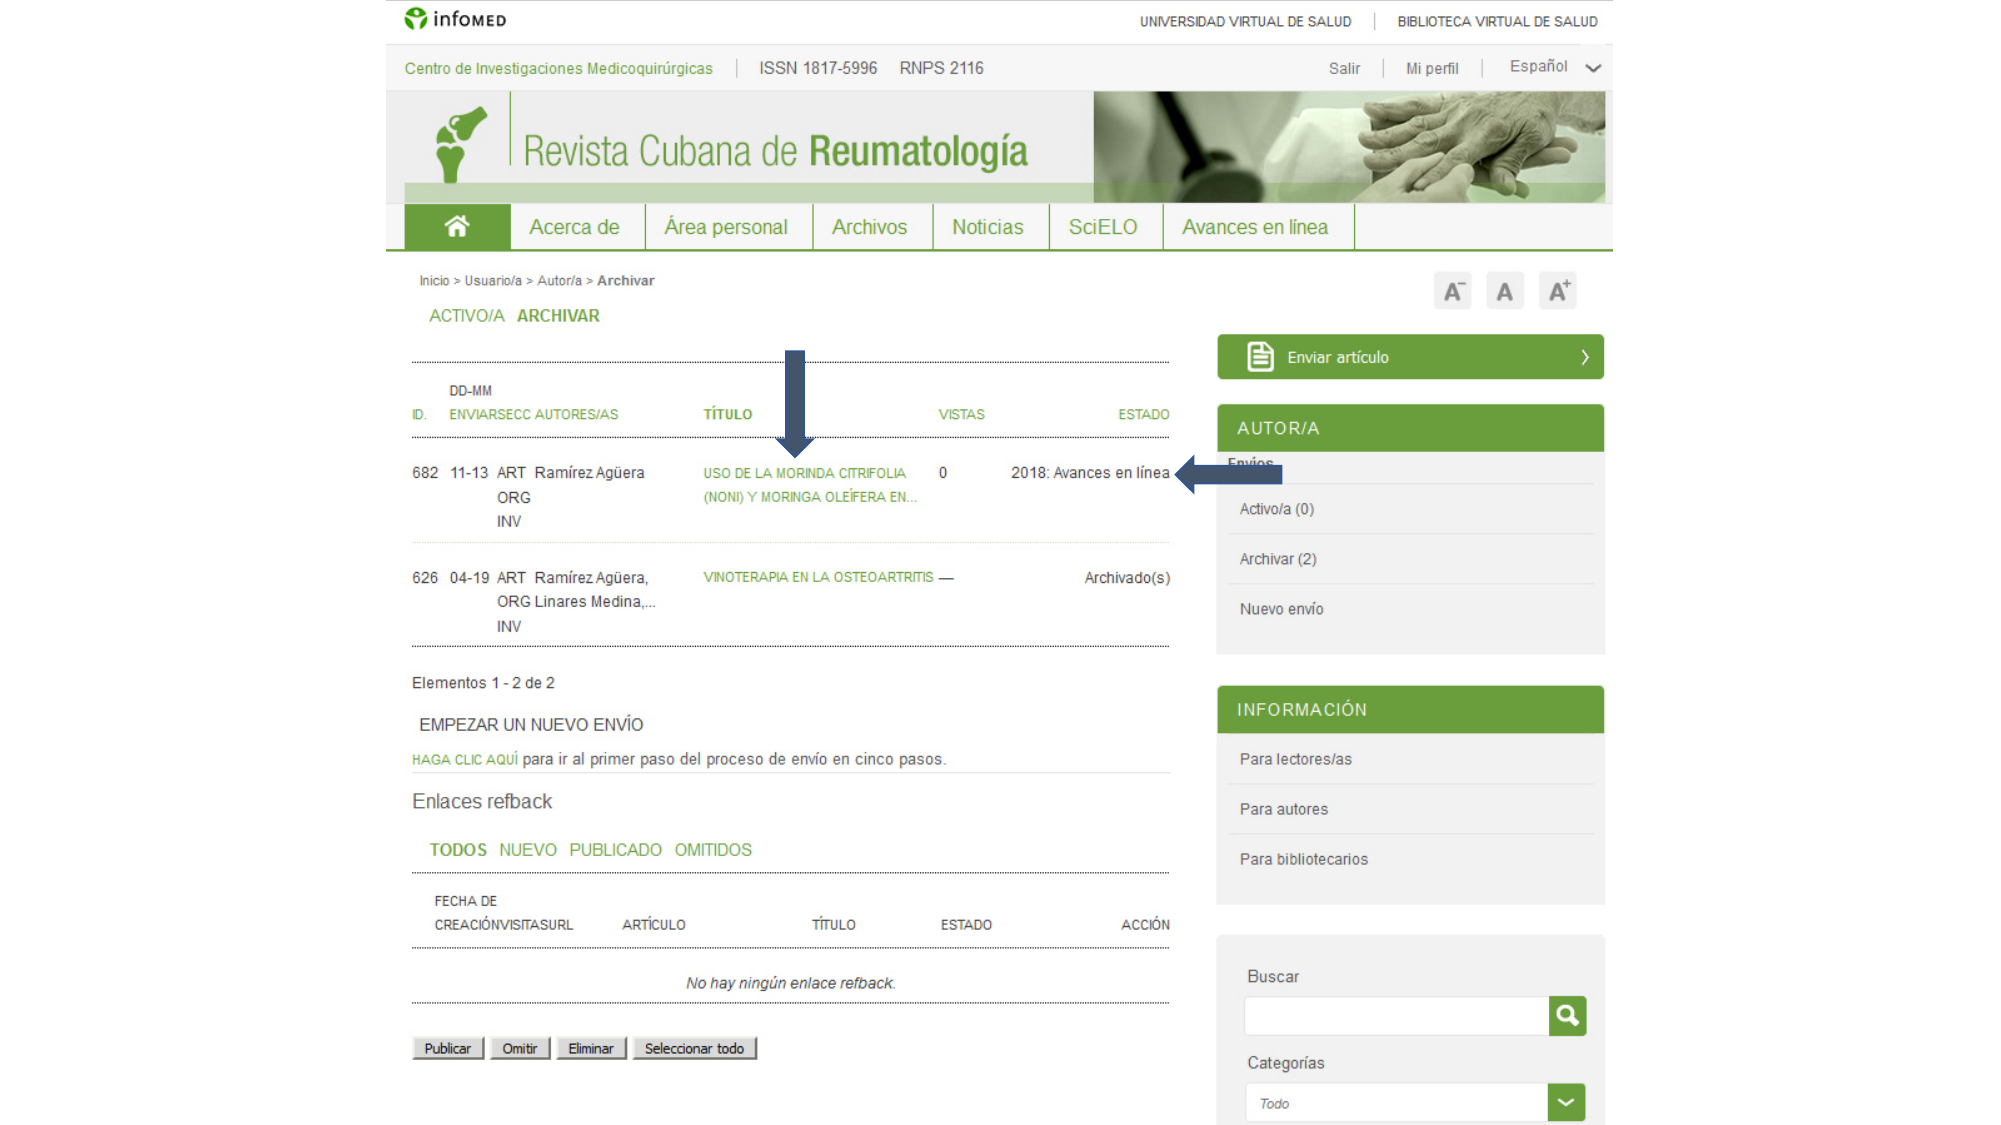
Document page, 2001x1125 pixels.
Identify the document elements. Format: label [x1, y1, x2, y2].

picture [386, 0, 1614, 1125]
